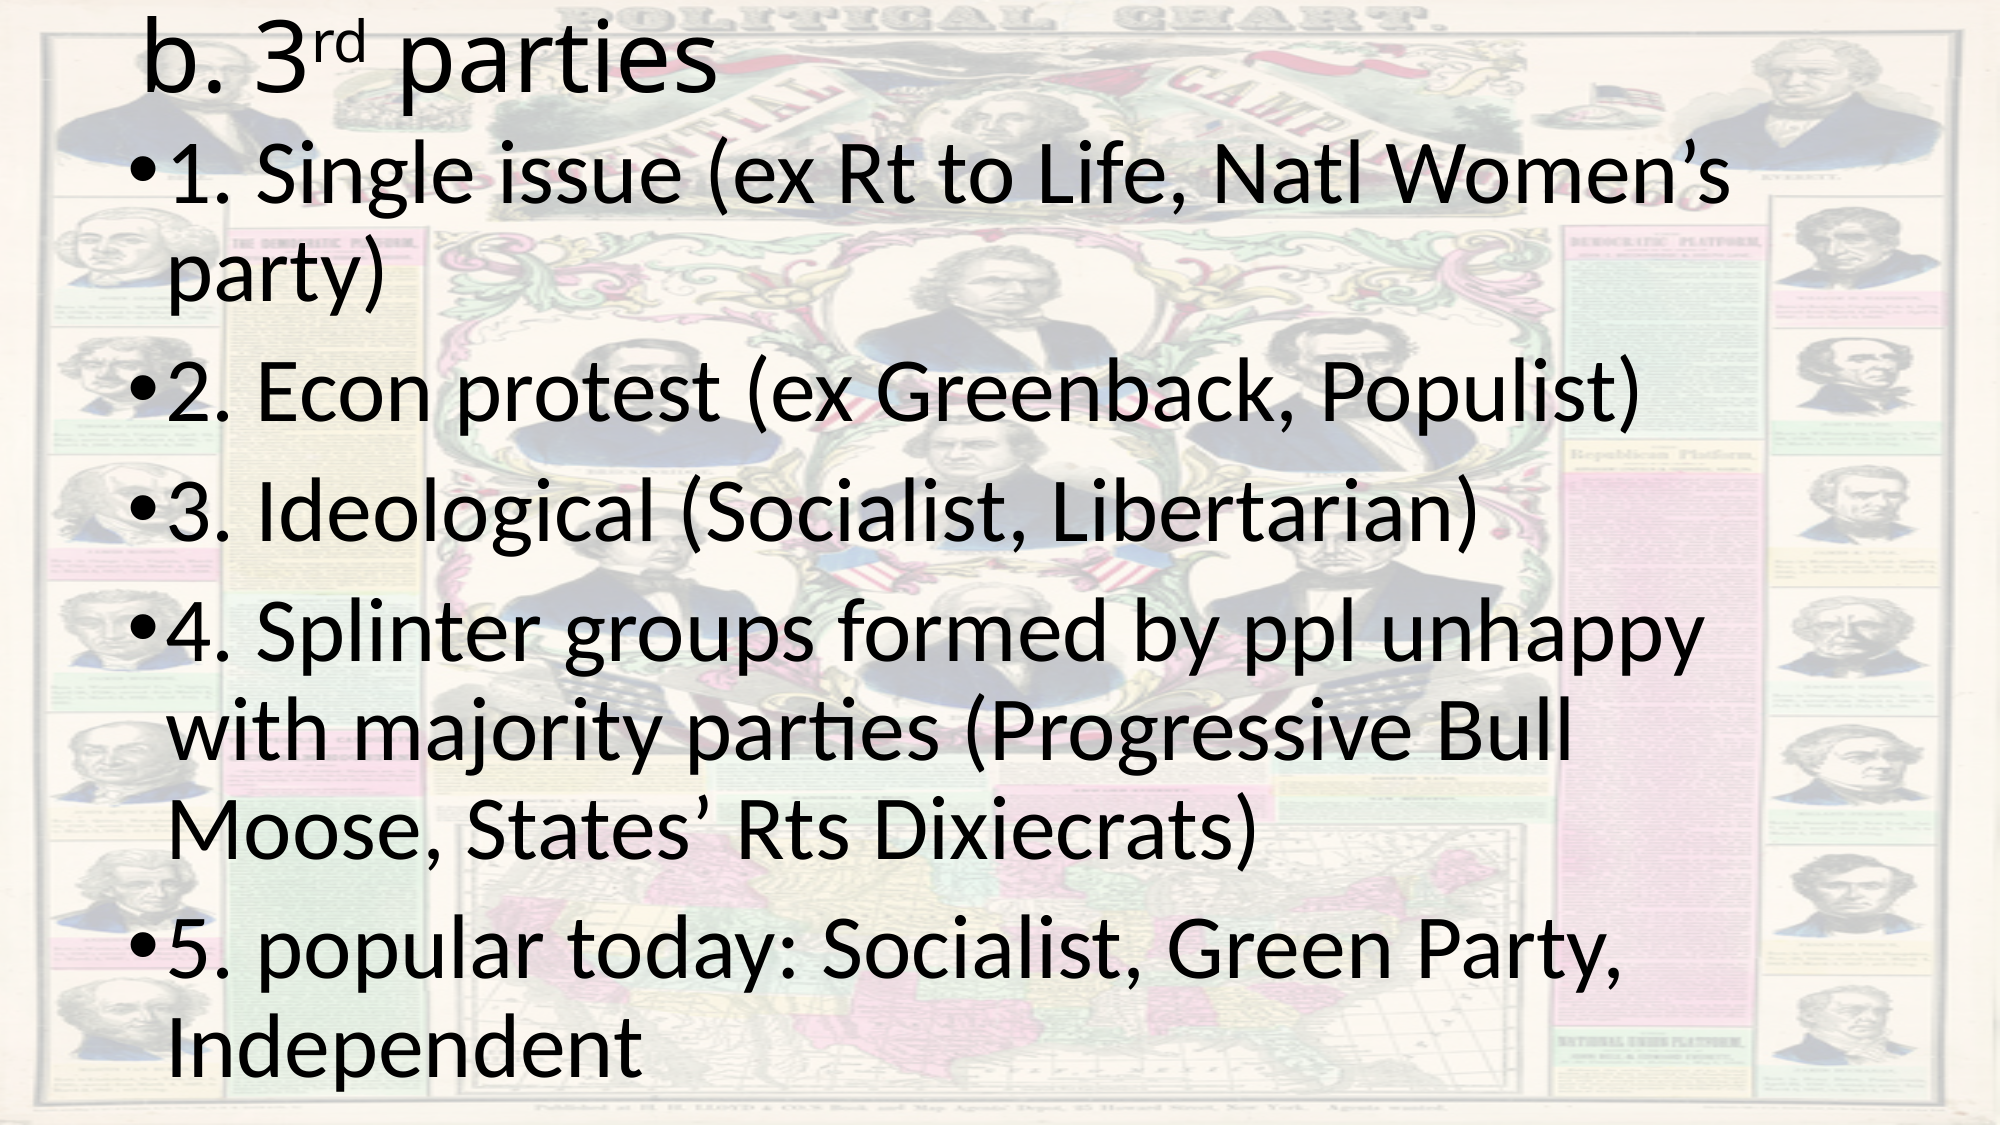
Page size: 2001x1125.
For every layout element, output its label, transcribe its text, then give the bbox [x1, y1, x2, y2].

title b. 3rd parties [124, 0, 1850, 169]
list 1. Single issue (ex Rt to Life, Natl Women’s party) 2. Econ protest (ex Greenback, Populist) 3. Ideological (Socialist, Libertarian) 4. Splinter groups formed by ppl unhappy with majority parties (Progressive Bull Moose, States’ Rts Dixiecrats) 5. popular today: Socialist, Green Party, Independent [112, 116, 1838, 831]
